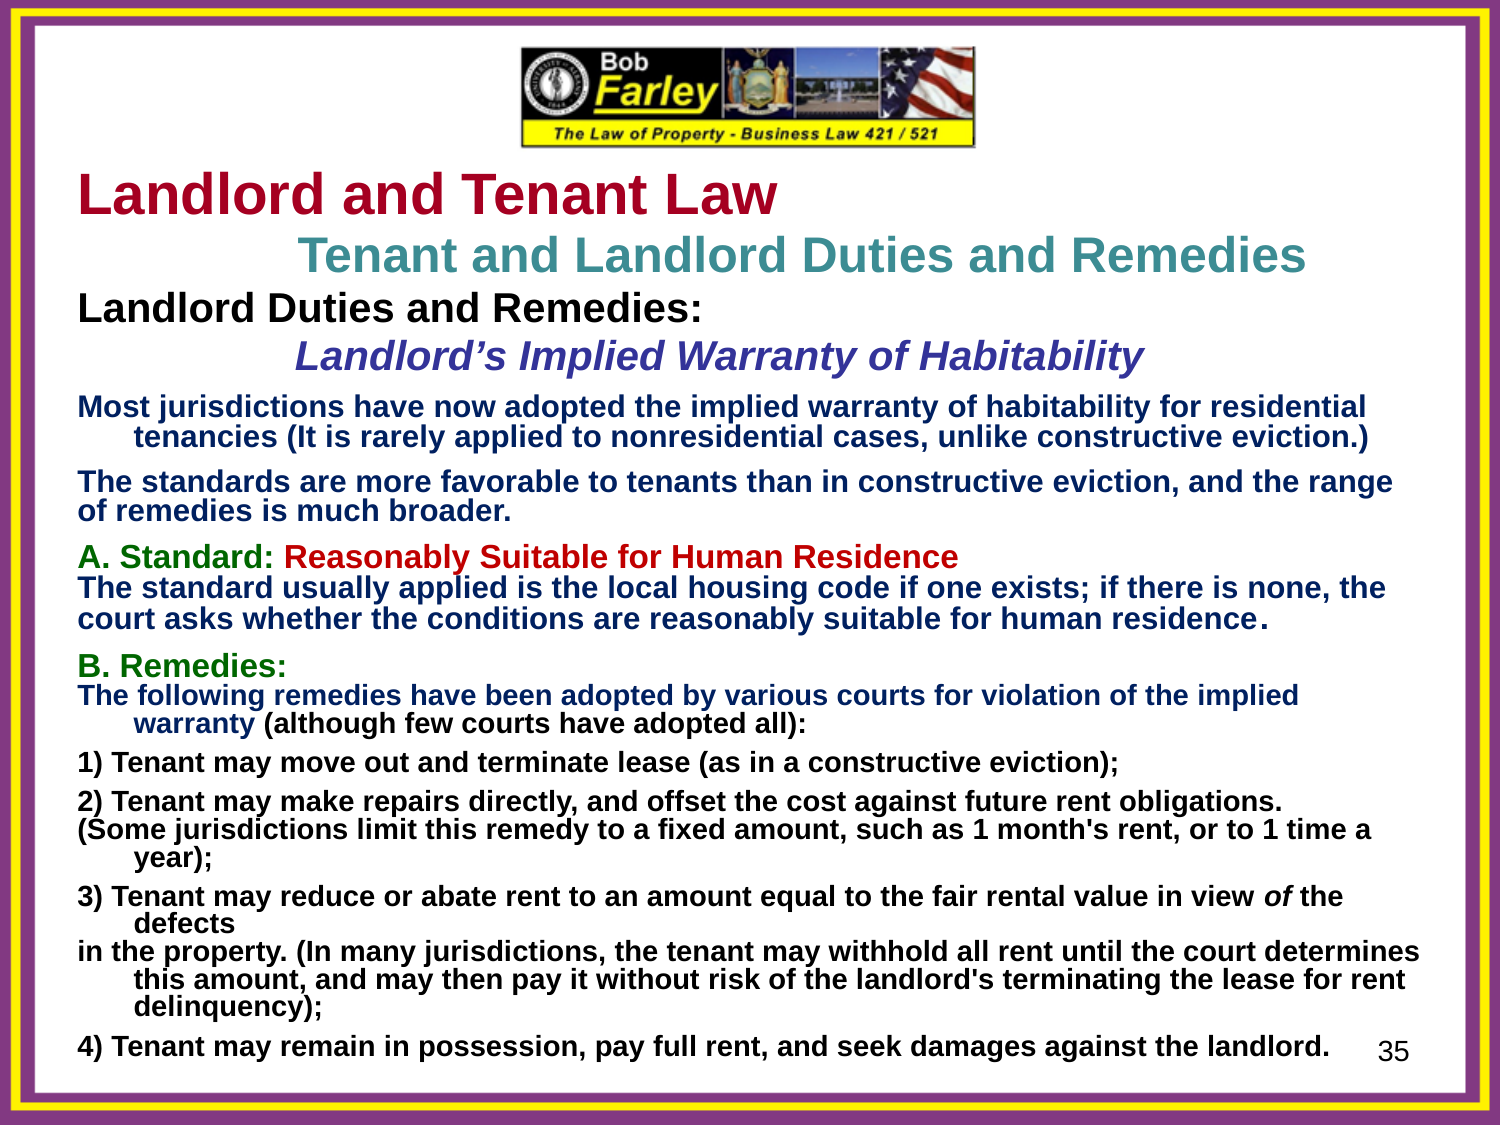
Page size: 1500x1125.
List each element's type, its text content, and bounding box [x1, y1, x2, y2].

text_box Landlord and Tenant Law Tenant and Landlord Duties and Remedies Landlord Duties and Remedies: Landlord’s Implied Warranty of Habitability Most jurisdictions have now adopted the implied warranty of habitability for residential tenancies (It is rarely applied to nonresidential cases, unlike constructive eviction.) The standards are more favorable to tenants than in constructive eviction, and the range of remedies is much broader. A. Standard: Reasonably Suitable for Human Residence The standard usually applied is the local housing code if one exists; if there is none, the court asks whether the conditions are reasonably suitable for human residence. B. Remedies: The following remedies have been adopted by various courts for violation of the implied warranty (although few courts have adopted all): 1) Tenant may move out and terminate lease (as in a constructive eviction); 2) Tenant may make repairs directly, and offset the cost against future rent obligations. (Some jurisdictions limit this remedy to a fixed amount, such as 1 month's rent, or to 1 time a year); 3) Tenant may reduce or abate rent to an amount equal to the fair rental value in view of the defects in the property. (In many jurisdictions, the tenant may withhold all rent until the court determines this amount, and may then pay it without risk of the landlord's terminating the lease for rent delinquency); 4) Tenant may remain in possession, pay full rent, and seek damages against the landlord. [62, 162, 1438, 1088]
slide_number 35 [1074, 1024, 1426, 1103]
picture [0, 0, 1500, 1125]
